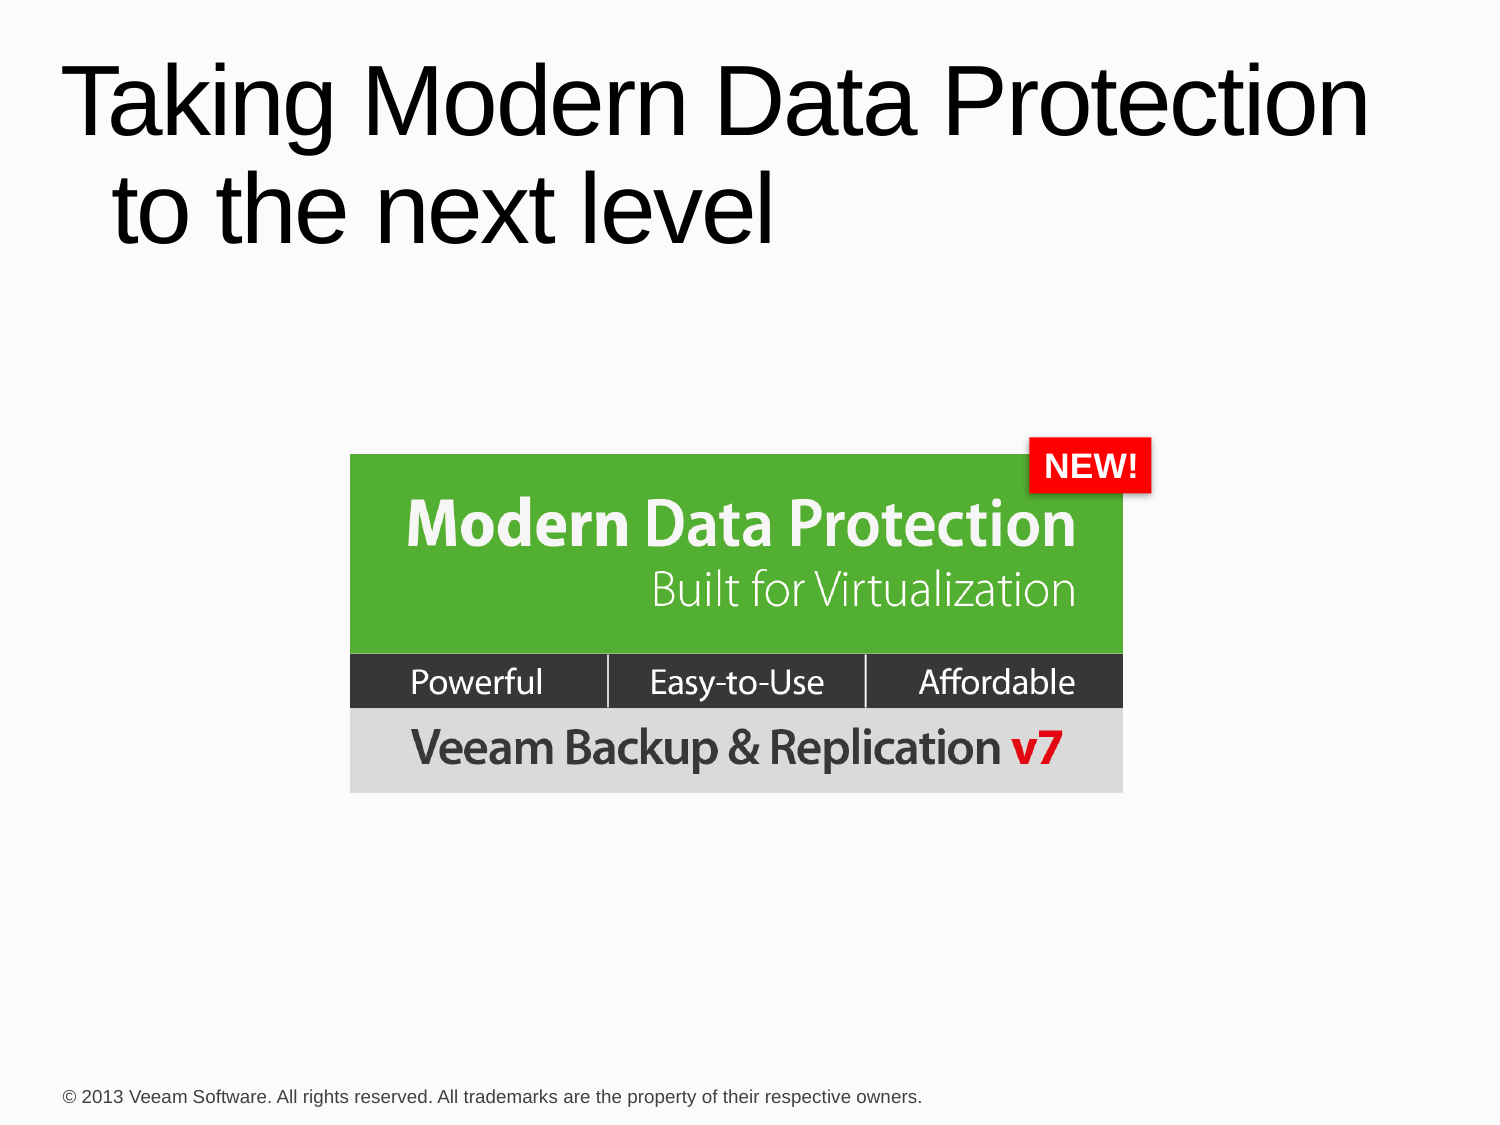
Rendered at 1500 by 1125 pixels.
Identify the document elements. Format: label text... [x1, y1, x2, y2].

picture [349, 454, 1123, 793]
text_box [920, 437, 1263, 494]
title Taking Modern Data Protection to the next level [60, 49, 1432, 268]
